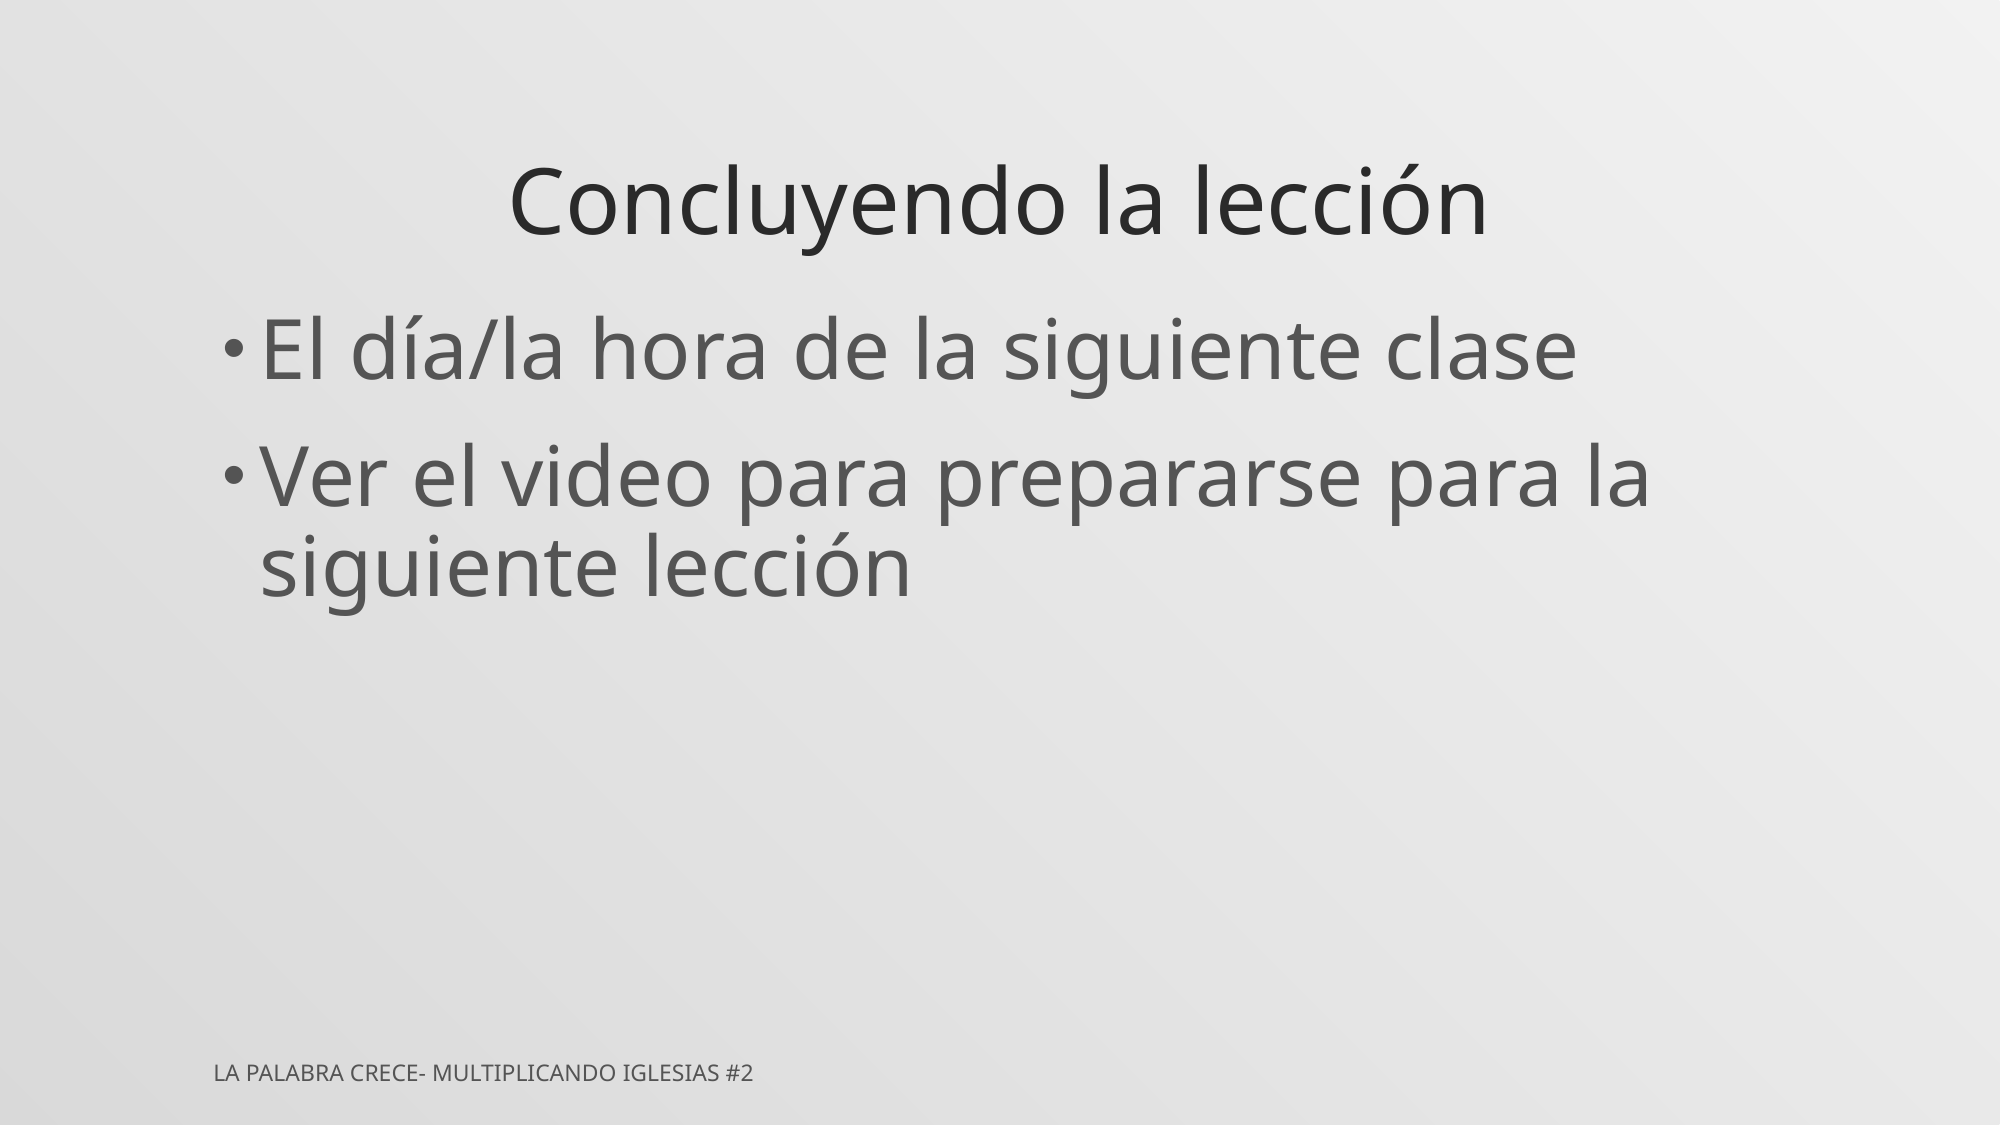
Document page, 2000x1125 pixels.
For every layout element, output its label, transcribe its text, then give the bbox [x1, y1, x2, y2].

list El día/la hora de la siguiente clase Ver el video para prepararse para la siguiente lección [199, 299, 1763, 1013]
footer La Palabra Crece- Multiplicando Iglesias #2 [198, 1057, 1288, 1088]
title Concluyendo la lección [199, 45, 1800, 263]
